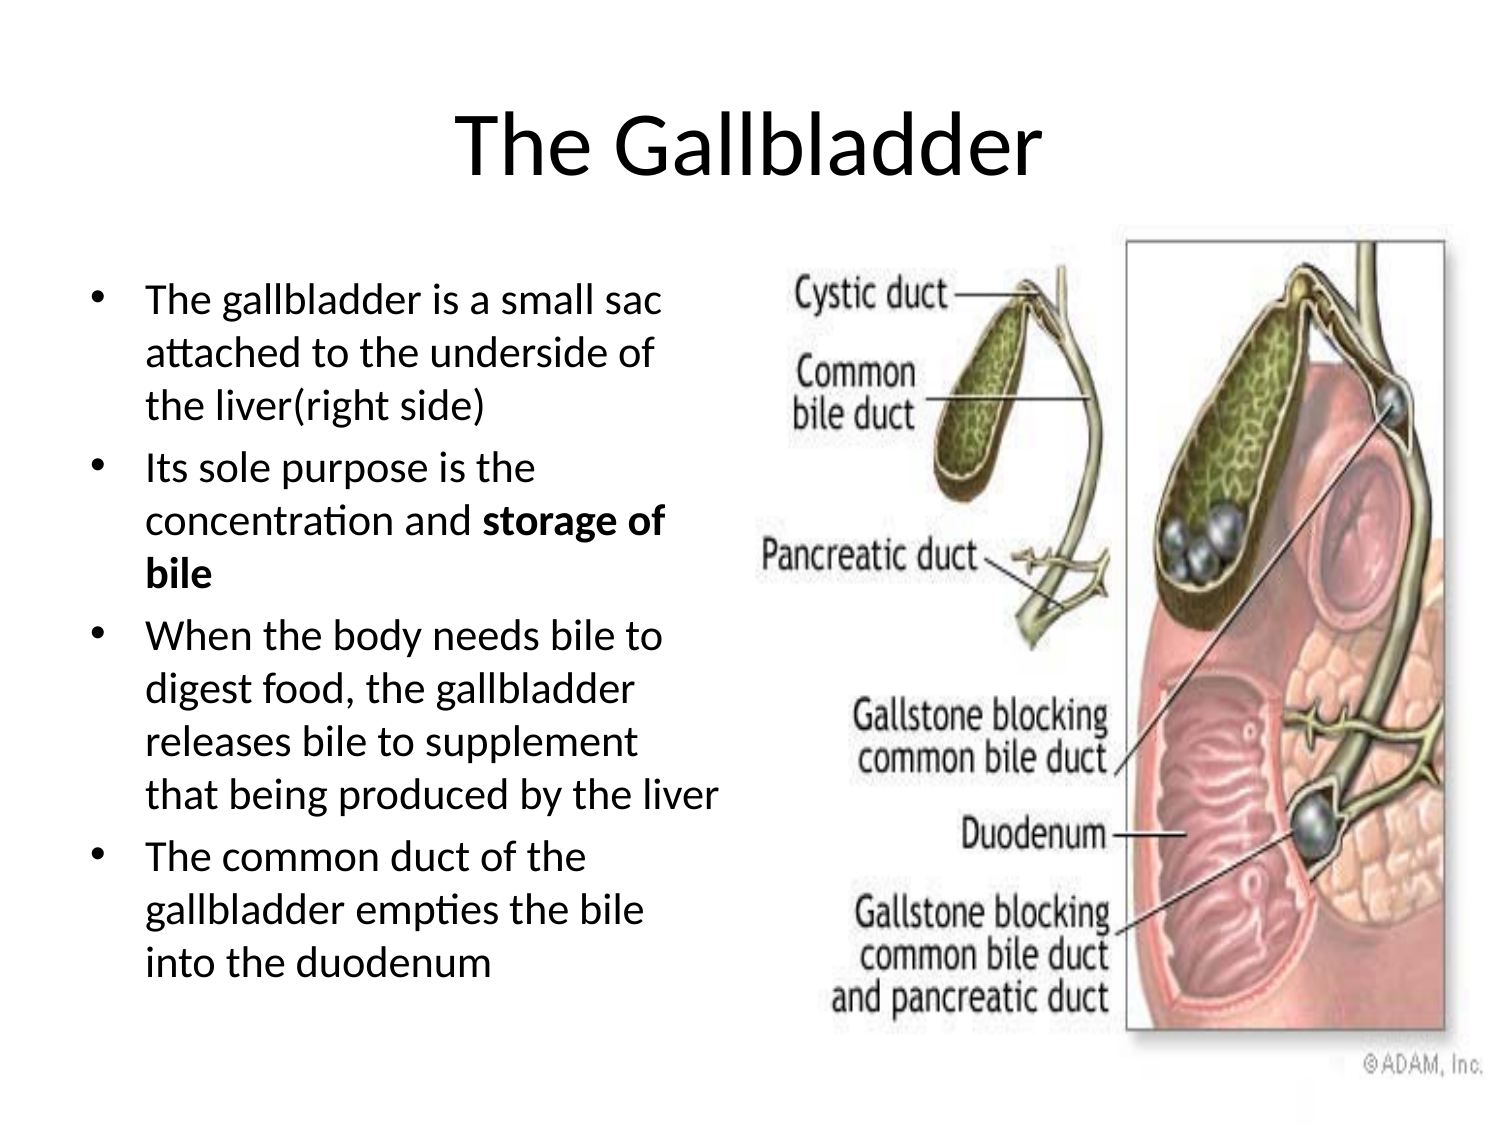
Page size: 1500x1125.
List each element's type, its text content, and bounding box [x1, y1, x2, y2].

list The gallbladder is a small sac attached to the underside of the liver(right side) Its sole purpose is the concentration and storage of bile When the body needs bile to digest food, the gallbladder releases bile to supplement that being produced by the liver The common duct of the gallbladder empties the bile into the duodenum [75, 262, 719, 1005]
picture [724, 224, 1500, 1125]
title The Gallbladder [75, 45, 1425, 233]
